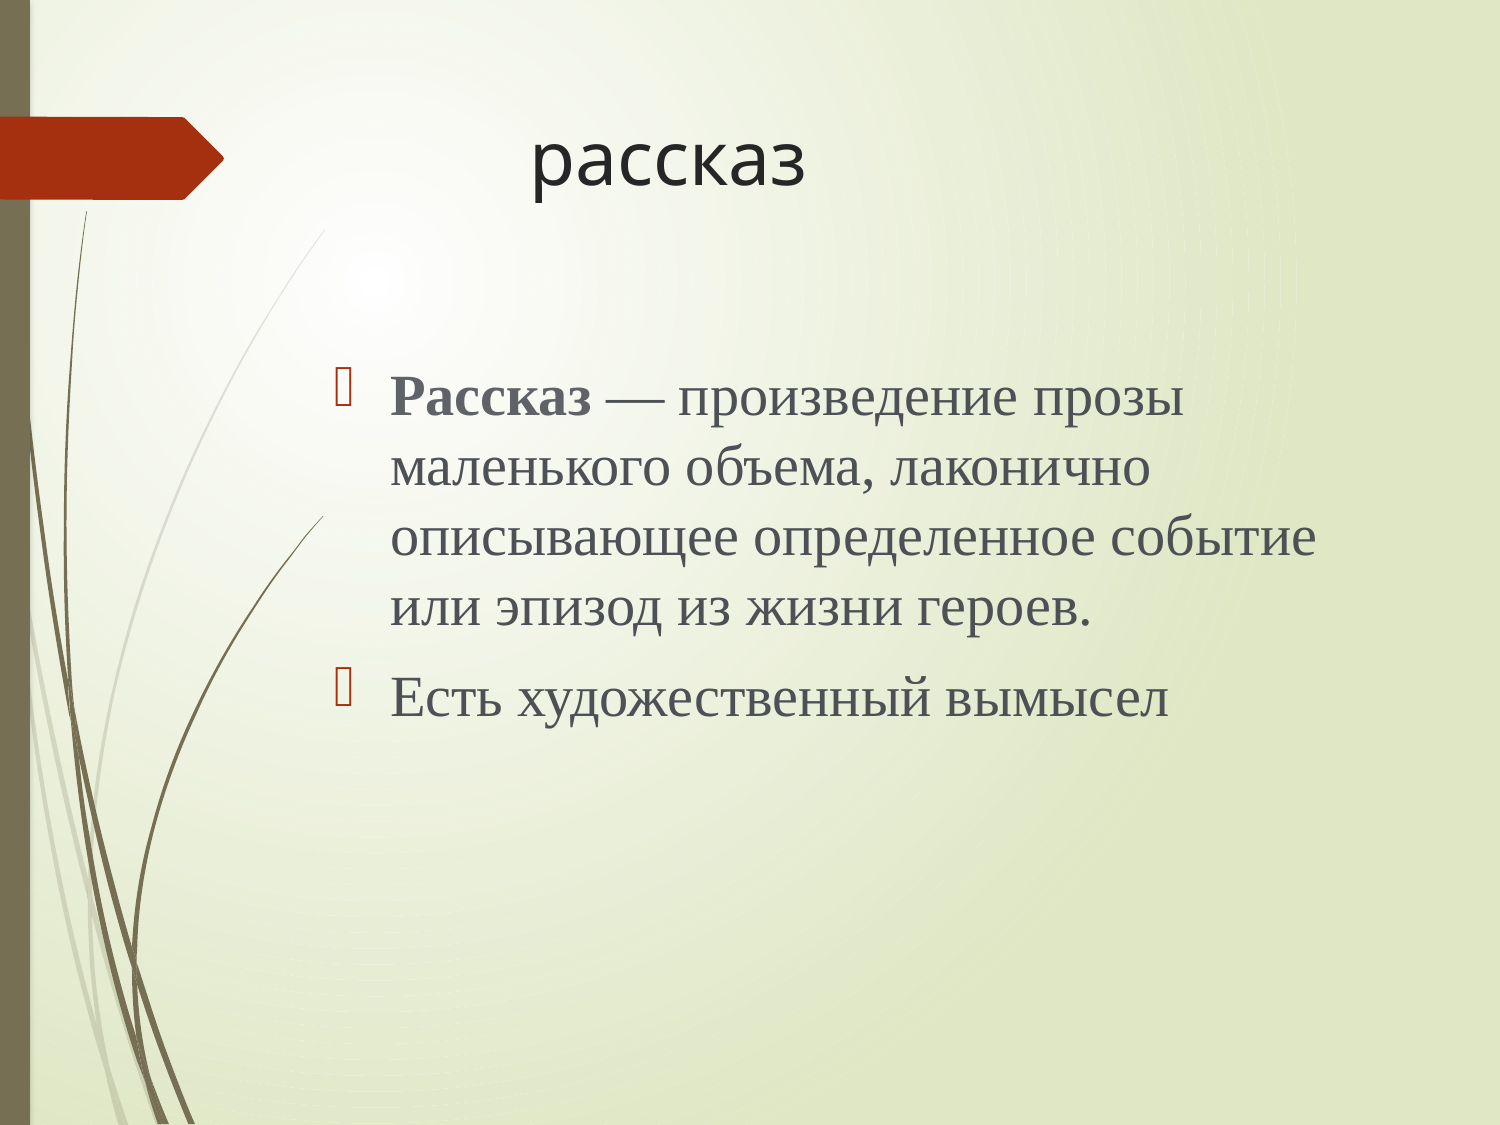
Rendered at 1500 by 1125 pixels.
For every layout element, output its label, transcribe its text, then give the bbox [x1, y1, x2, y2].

title рассказ [319, 102, 1400, 313]
list Рассказ — произведение прозы маленького объема, лаконично описывающее определенное событие или эпизод из жизни героев. Есть художественный вымысел [318, 350, 1400, 970]
